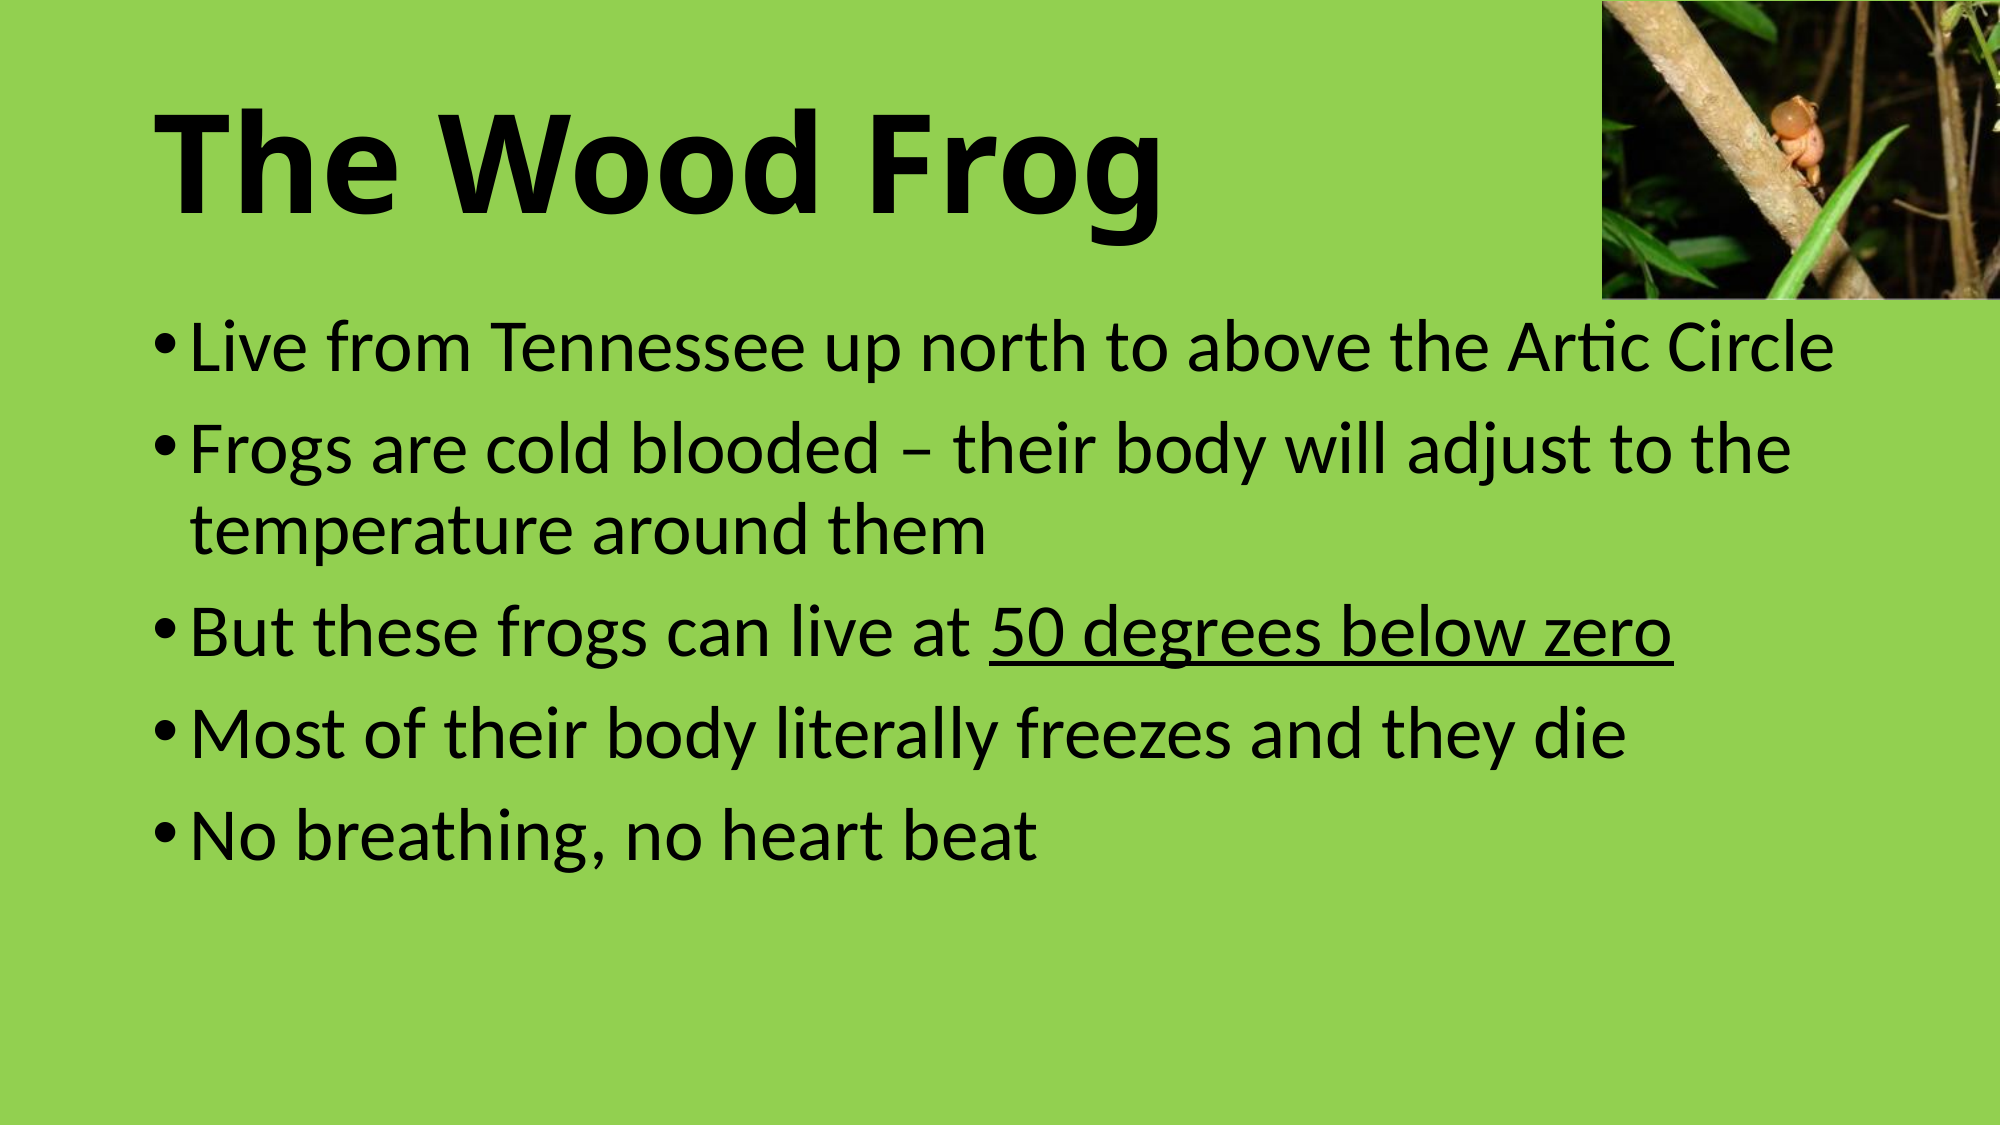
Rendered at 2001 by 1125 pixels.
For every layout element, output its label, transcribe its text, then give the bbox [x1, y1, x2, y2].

title The Wood Frog [137, 59, 1602, 278]
list Live from Tennessee up north to above the Artic Circle Frogs are cold blooded – their body will adjust to the temperature around them But these frogs can live at 50 degrees below zero Most of their body literally freezes and they die No breathing, no heart beat [137, 299, 1863, 1014]
picture [1602, 1, 2000, 300]
